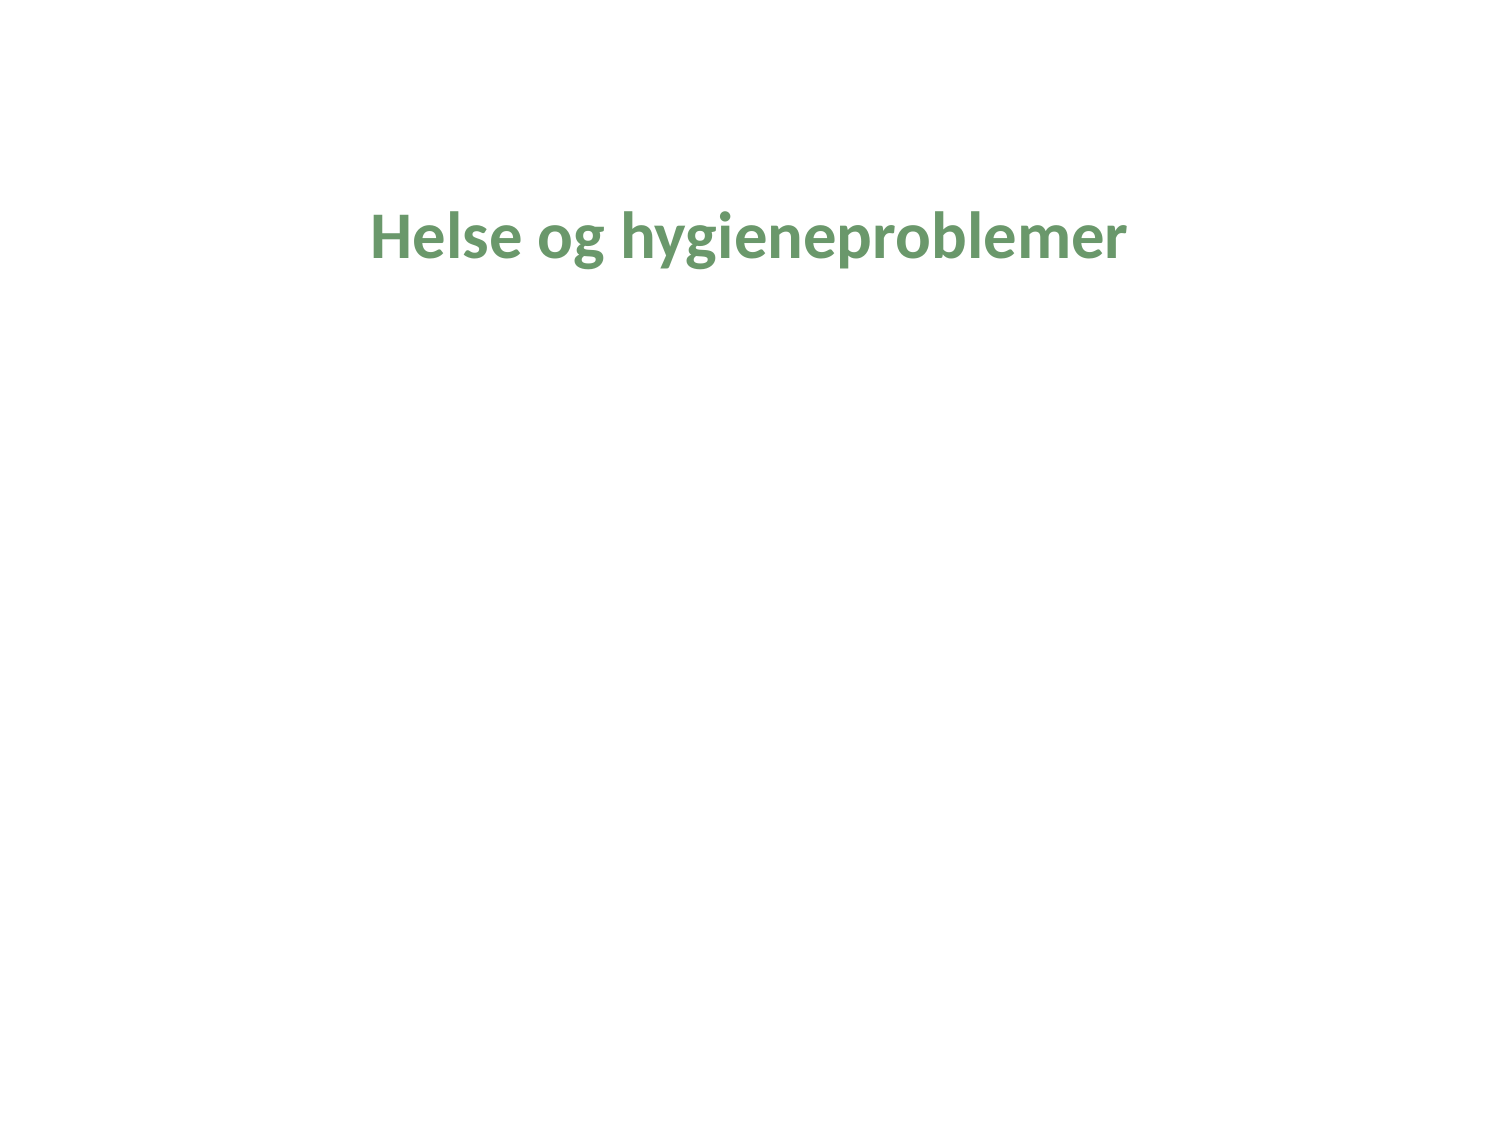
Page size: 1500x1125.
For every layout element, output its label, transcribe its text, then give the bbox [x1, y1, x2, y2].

text_box Helse og hygieneproblemer [88, 184, 1412, 280]
